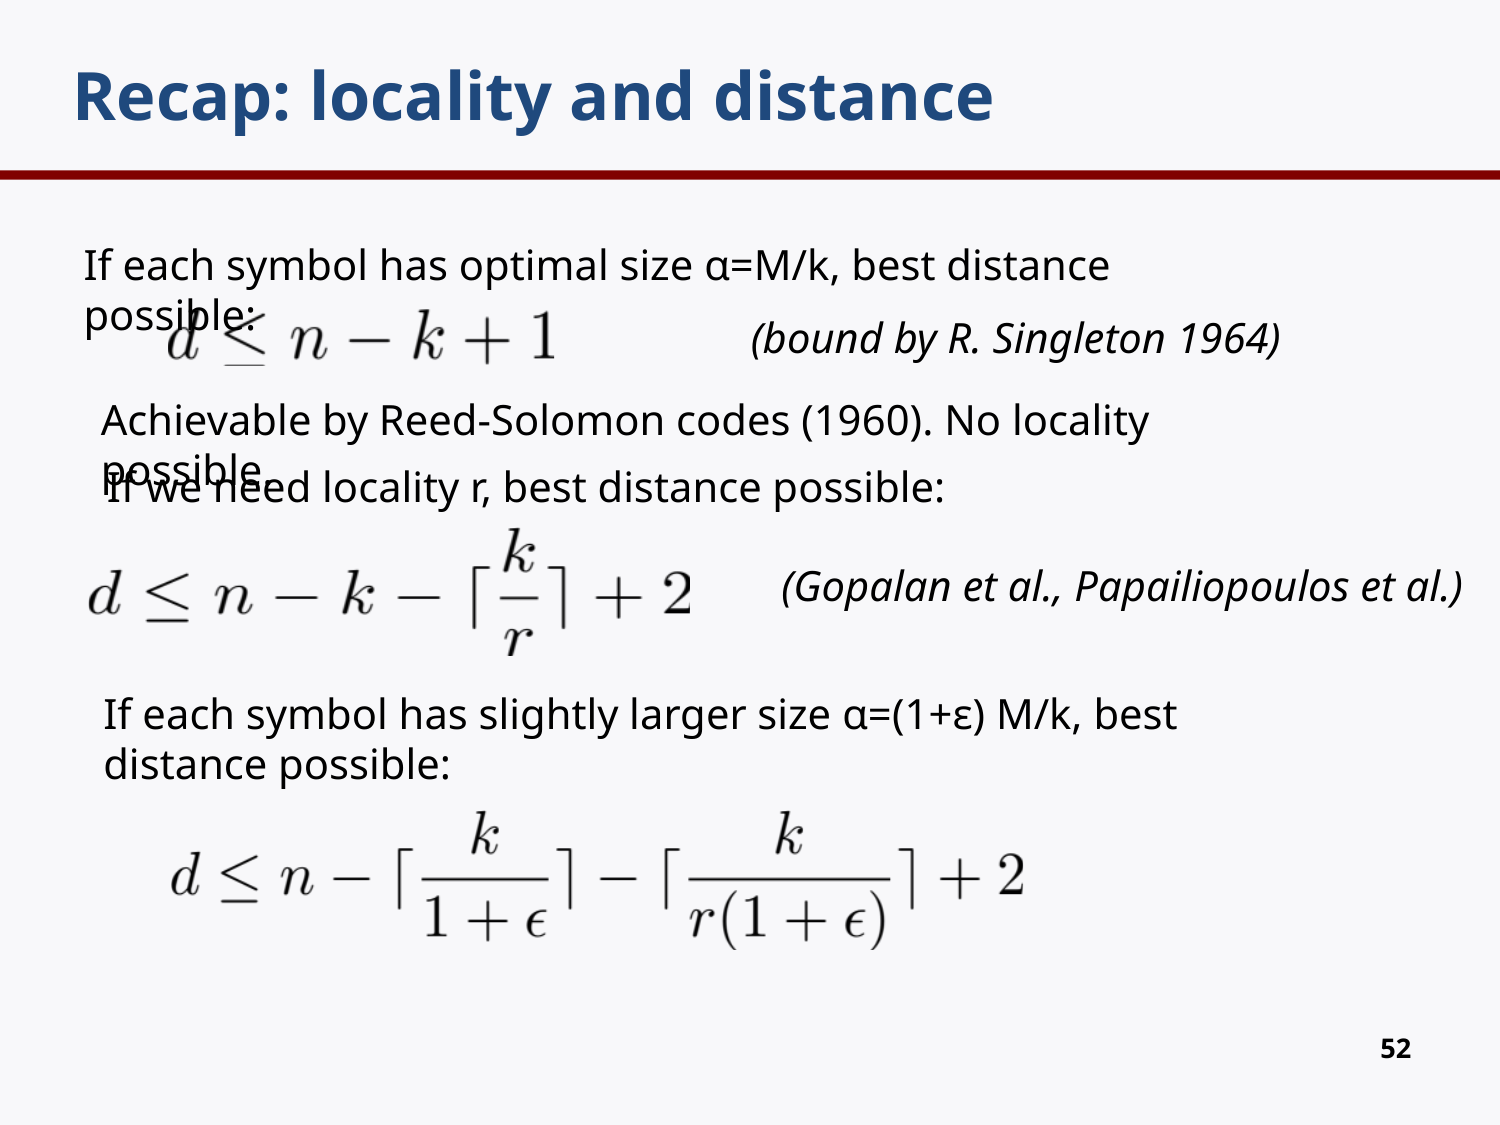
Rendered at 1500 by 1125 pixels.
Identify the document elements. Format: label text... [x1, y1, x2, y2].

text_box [88, 526, 1483, 656]
slide_number 51 [1074, 1024, 1426, 1103]
text_box If each symbol has optimal size α=M/k, best distance possible: [68, 231, 1304, 346]
text_box If we need locality r, best distance possible: [92, 453, 1327, 518]
title Recap: locality and distance [57, 0, 1408, 188]
text_box If each symbol has slightly larger size α=(1+ε) M/k, best distance possible: [88, 680, 1324, 796]
text_box Achievable by Reed-Solomon codes (1960). No locality possible. [86, 386, 1321, 501]
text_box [167, 303, 1320, 370]
picture [170, 810, 1024, 950]
